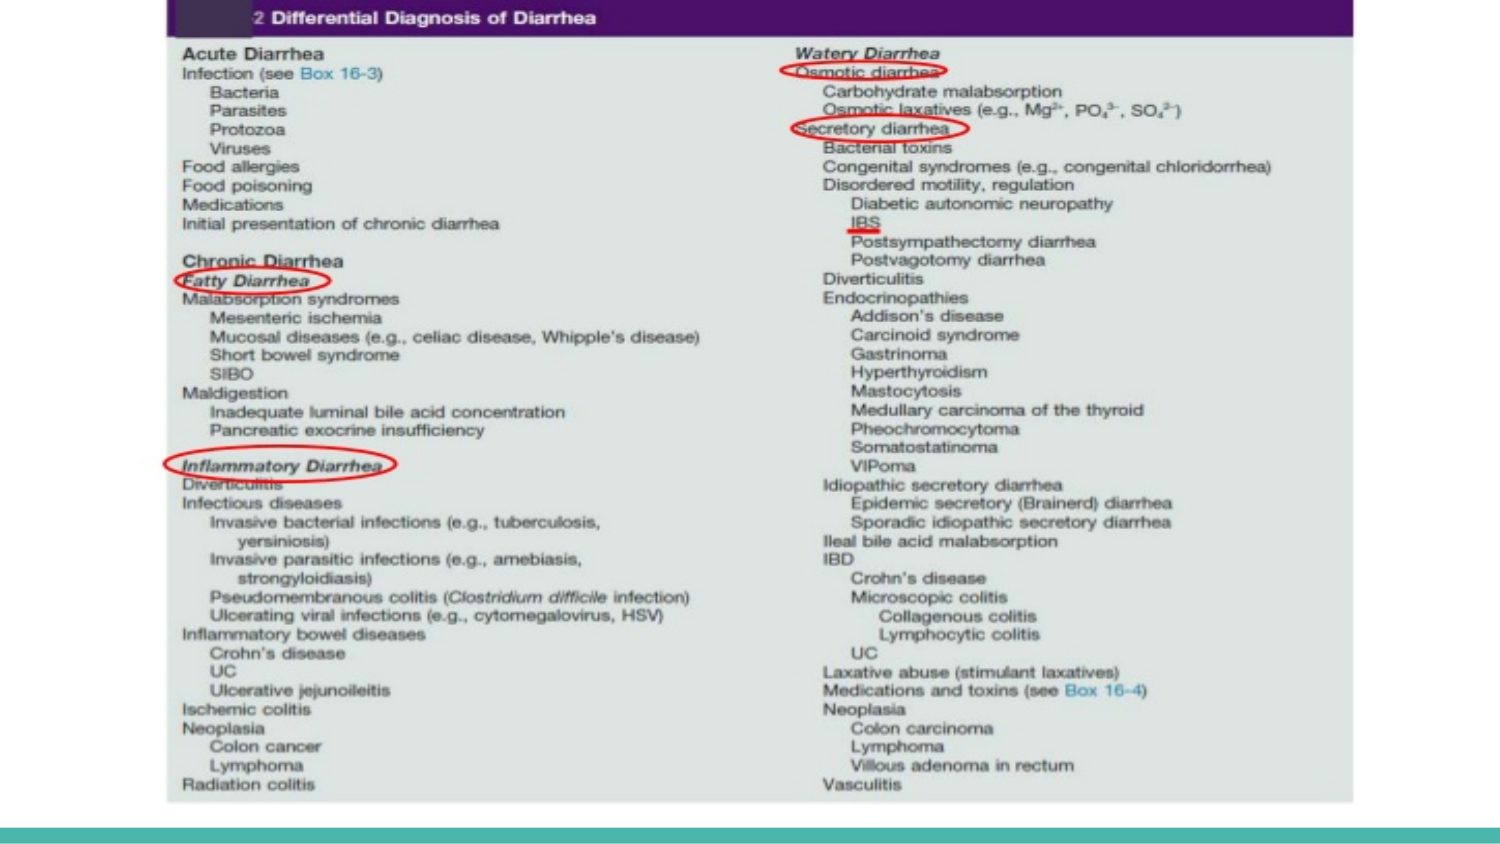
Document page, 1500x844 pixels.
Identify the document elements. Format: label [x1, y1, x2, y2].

picture [99, 0, 1420, 805]
